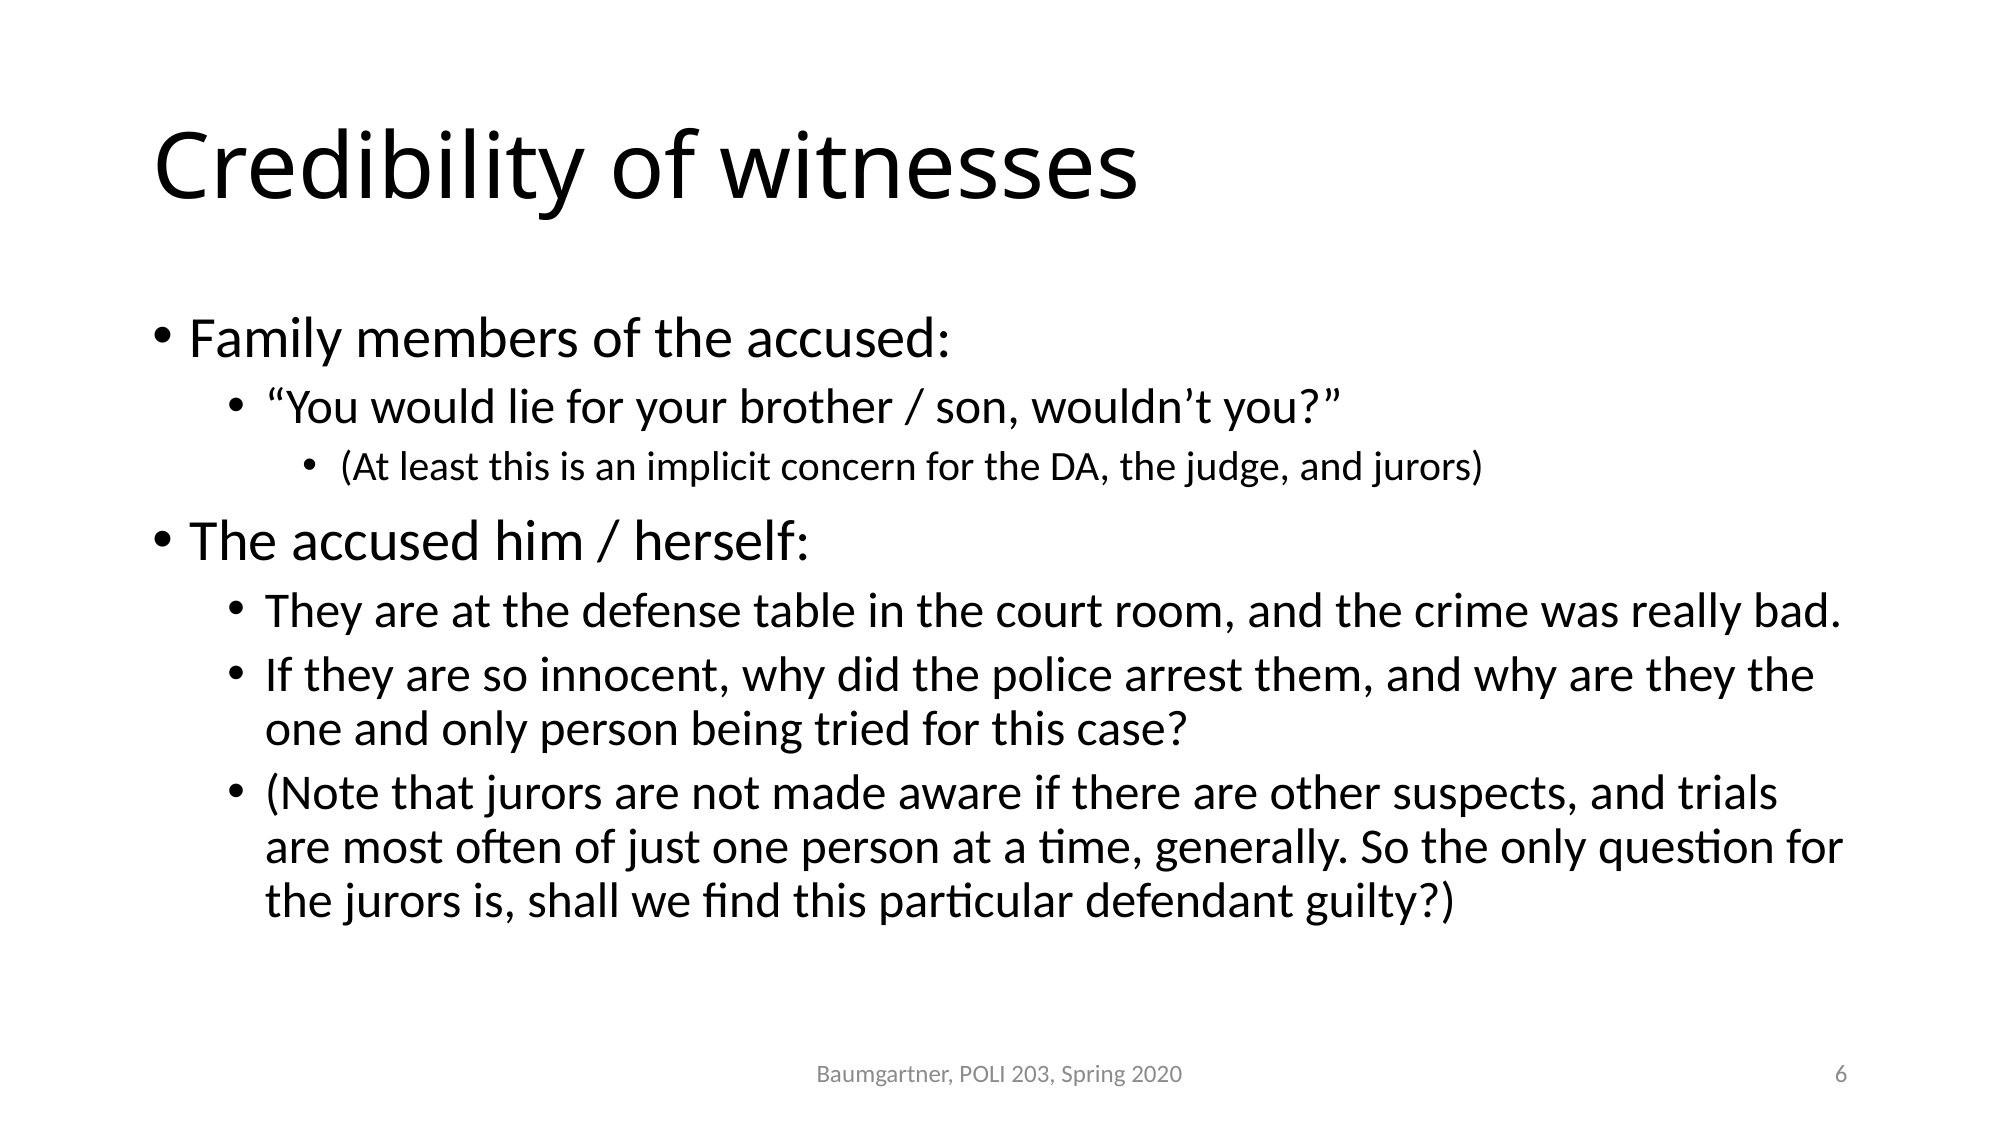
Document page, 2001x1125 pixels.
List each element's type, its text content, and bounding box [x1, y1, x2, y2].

list Family members of the accused: “You would lie for your brother / son, wouldn’t you?” (At least this is an implicit concern for the DA, the judge, and jurors) The accused him / herself: They are at the defense table in the court room, and the crime was really bad. If they are so innocent, why did the police arrest them, and why are they the one and only person being tried for this case? (Note that jurors are not made aware if there are other suspects, and trials are most often of just one person at a time, generally. So the only question for the jurors is, shall we find this particular defendant guilty?) [137, 299, 1863, 1014]
title Credibility of witnesses [137, 59, 1863, 278]
slide_number 6 [1412, 1042, 1863, 1103]
footer Baumgartner, POLI 203, Spring 2020 [662, 1042, 1338, 1103]
